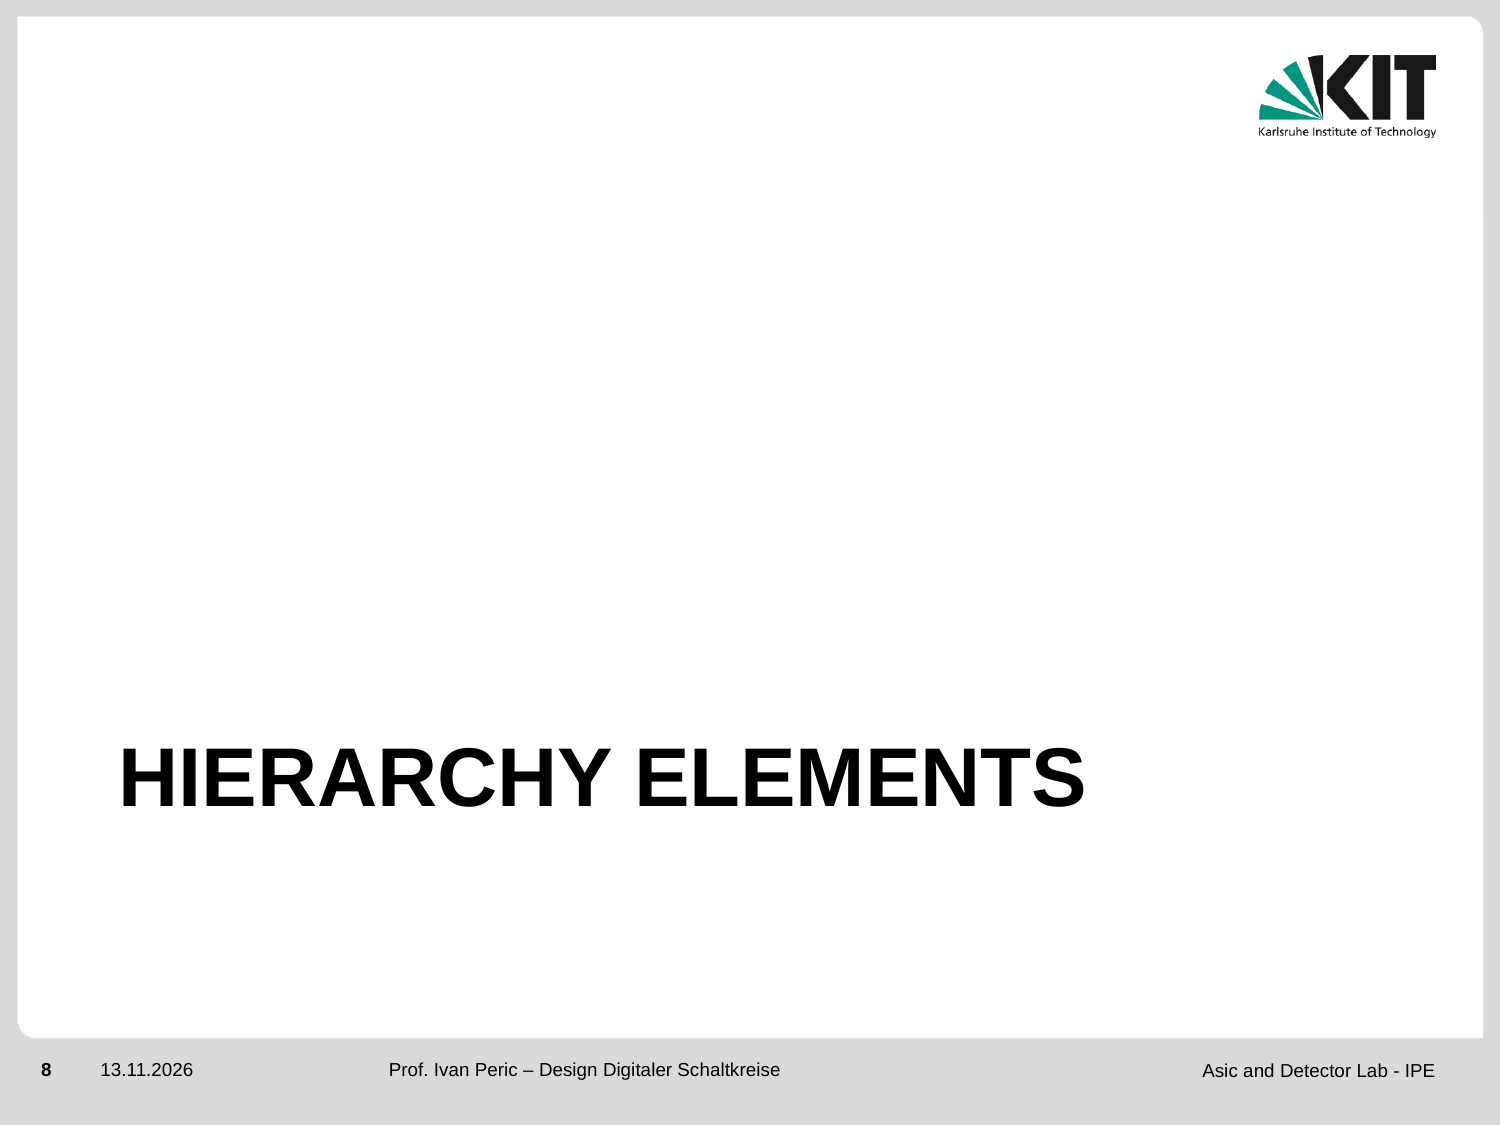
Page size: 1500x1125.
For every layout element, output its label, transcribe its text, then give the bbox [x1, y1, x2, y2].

picture [0, 0, 1500, 1125]
title HIERARCHY ELEMENTS [118, 722, 1394, 947]
